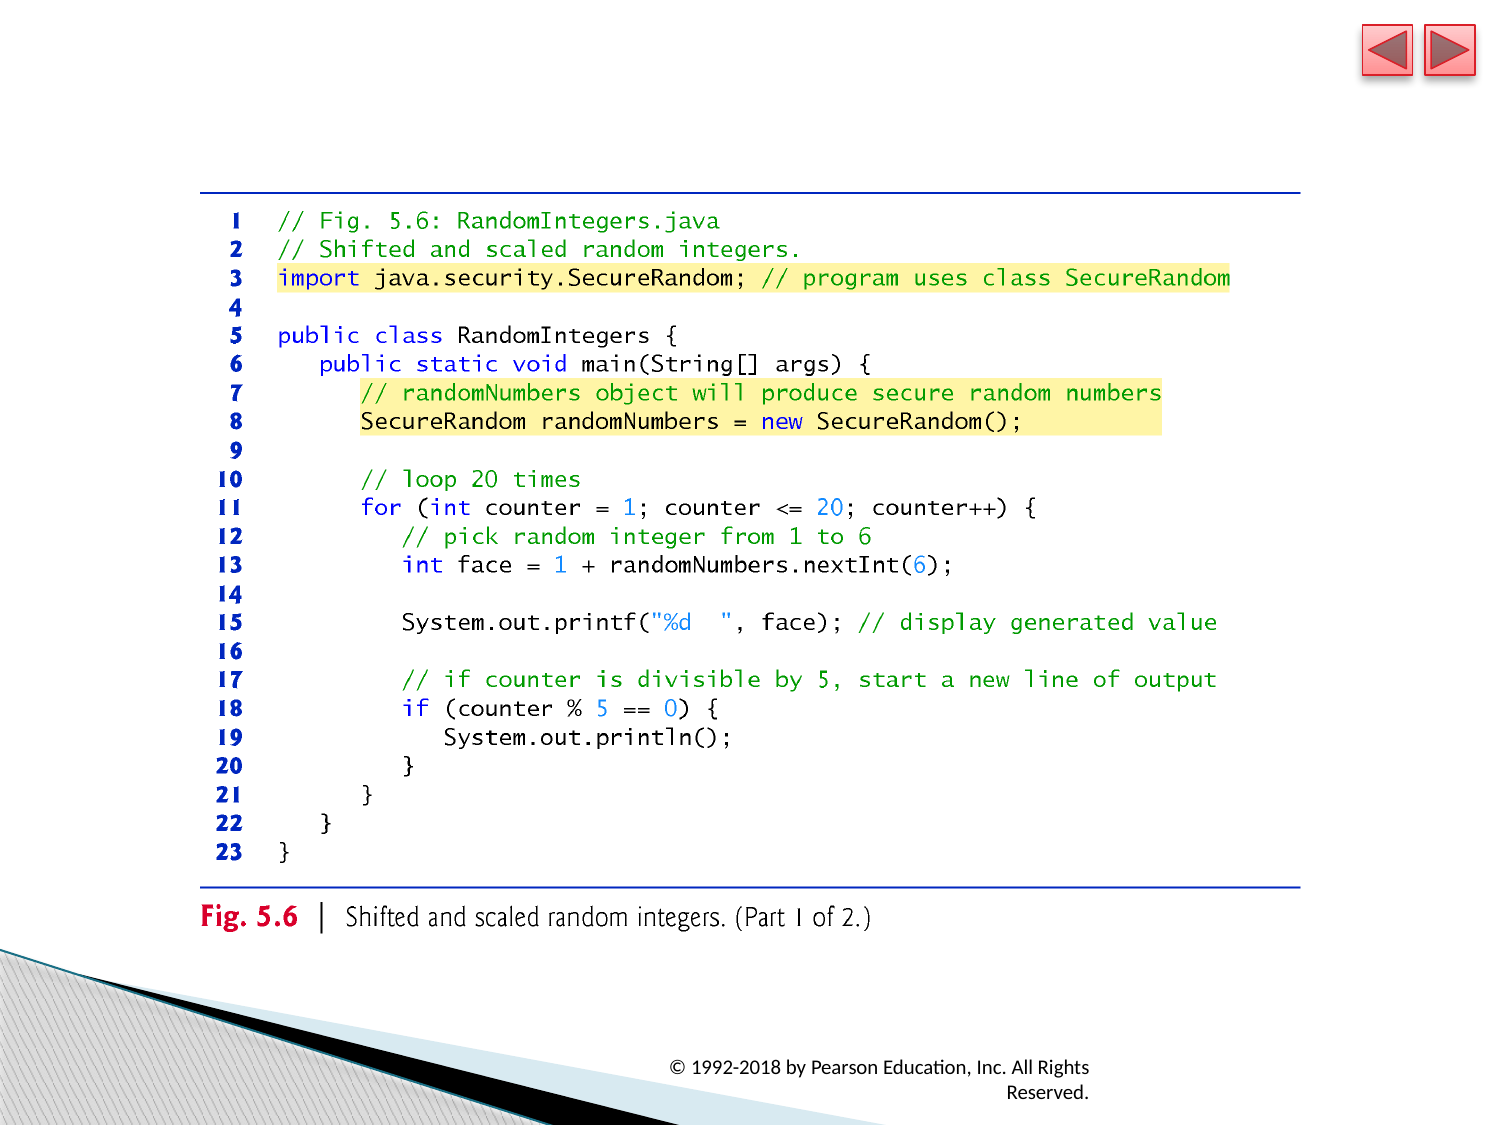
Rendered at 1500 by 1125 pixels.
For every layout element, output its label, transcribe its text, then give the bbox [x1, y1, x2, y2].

picture [147, 140, 1352, 985]
footer © 1992-2018 by Pearson Education, Inc. All Rights Reserved. [650, 1051, 1105, 1112]
